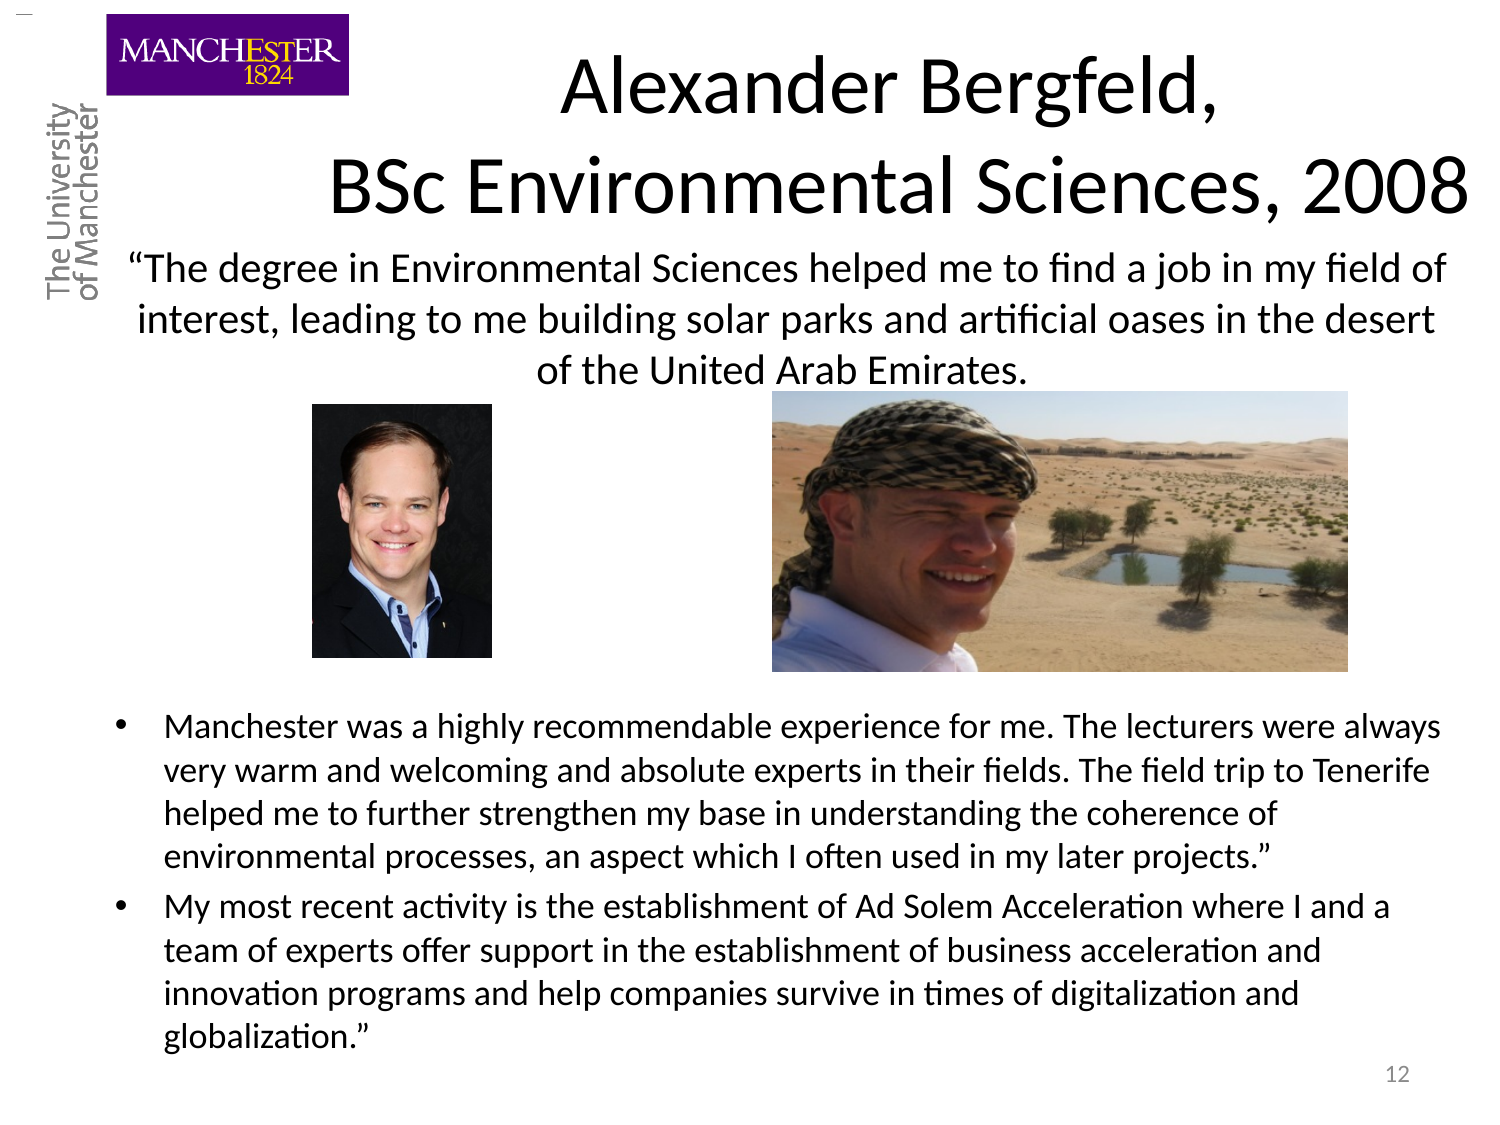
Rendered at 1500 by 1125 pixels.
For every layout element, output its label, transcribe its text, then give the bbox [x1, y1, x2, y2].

picture [772, 390, 1348, 672]
picture [312, 404, 492, 659]
picture [16, 14, 349, 301]
list “The degree in Environmental Sciences helped me to find a job in my field of interest, leading to me building solar parks and artificial oases in the desert of the United Arab Emirates. Manchester was a highly recommendable experience for me. The lecturers were always very warm and welcoming and absolute experts in their fields. The field trip to Tenerife helped me to further strengthen my base in understanding the coherence of environmental processes, an aspect which I often used in my later projects.” My most recent activity is the establishment of Ad Solem Acceleration where I and a team of experts offer support in the establishment of business acceleration and innovation programs and help companies survive in times of digitalization and globalization.” [99, 249, 1475, 1125]
title Alexander Bergfeld, BSc Environmental Sciences, 2008 [312, 12, 1488, 249]
